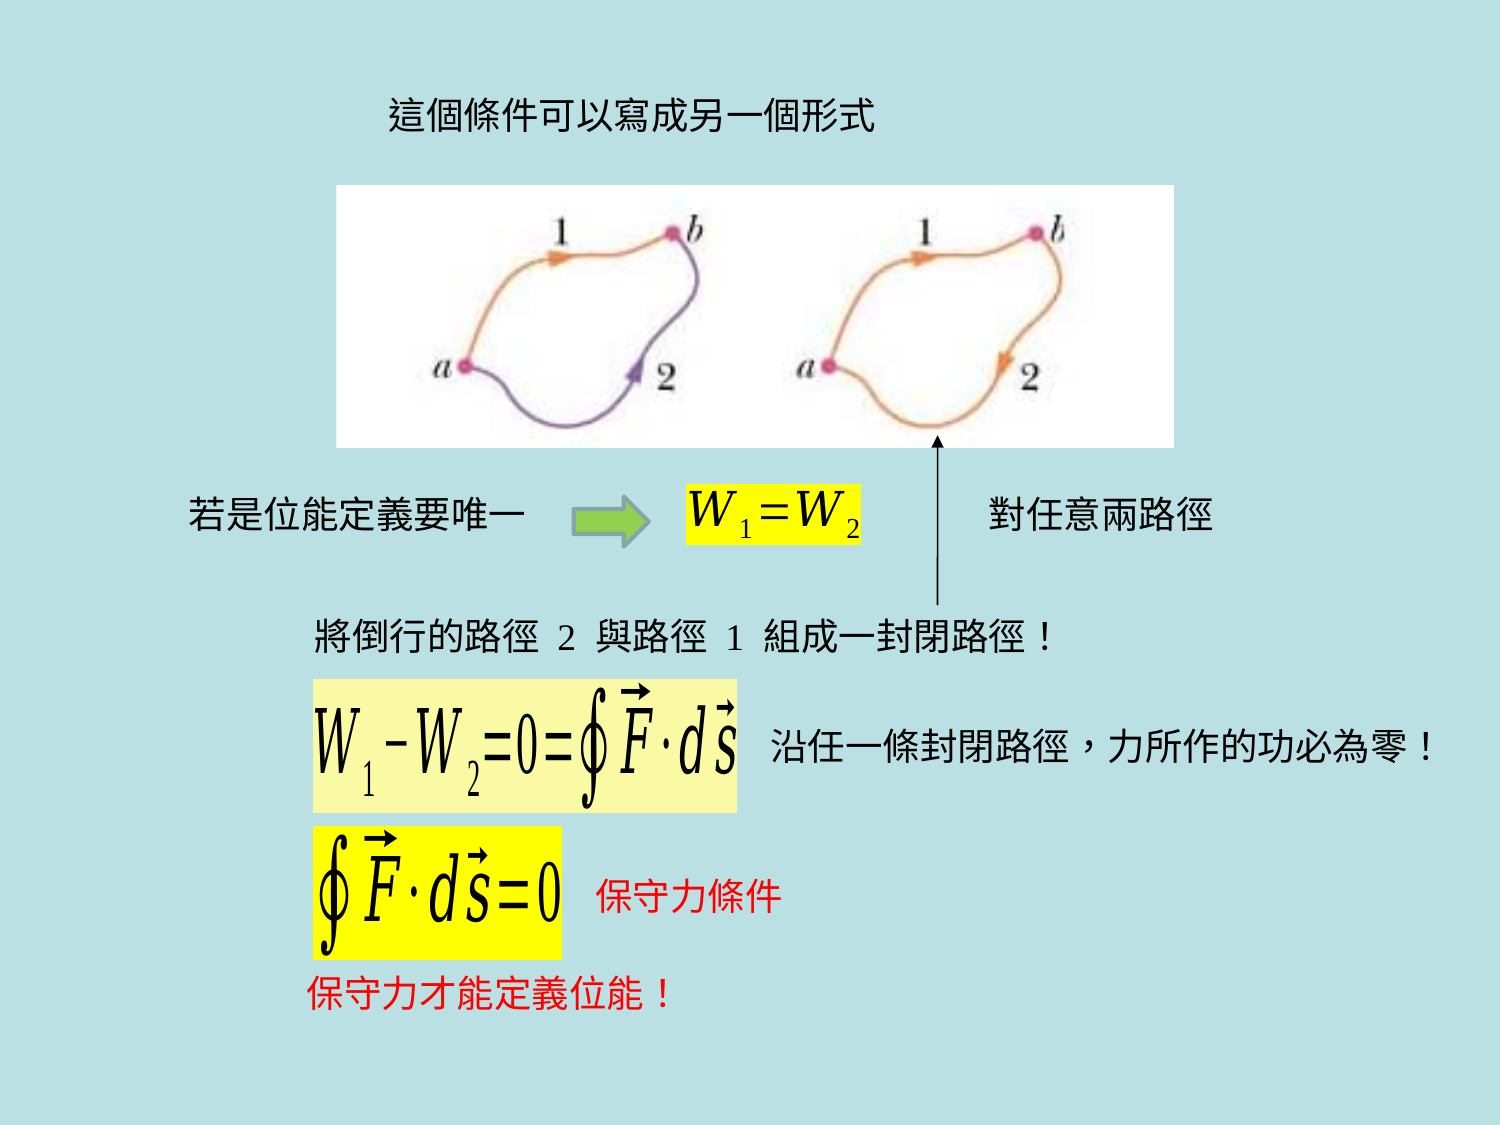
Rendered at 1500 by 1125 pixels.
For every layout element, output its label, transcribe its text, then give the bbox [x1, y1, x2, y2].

text_box 若是位能定義要唯一 [173, 484, 612, 544]
text_box 保守力條件 [580, 865, 831, 926]
text_box 對任意兩路徑 [973, 484, 1324, 544]
text_box 沿任一條封閉路徑，力所作的功必為零！ [755, 715, 1456, 775]
text_box 保守力才能定義位能！ [291, 962, 742, 1023]
text_box 將倒行的路徑 2 與路徑 1 組成一封閉路徑！ [300, 605, 1075, 665]
text_box [571, 494, 651, 549]
text_box 這個條件可以寫成另一個形式 [373, 84, 974, 145]
picture [336, 184, 1175, 448]
